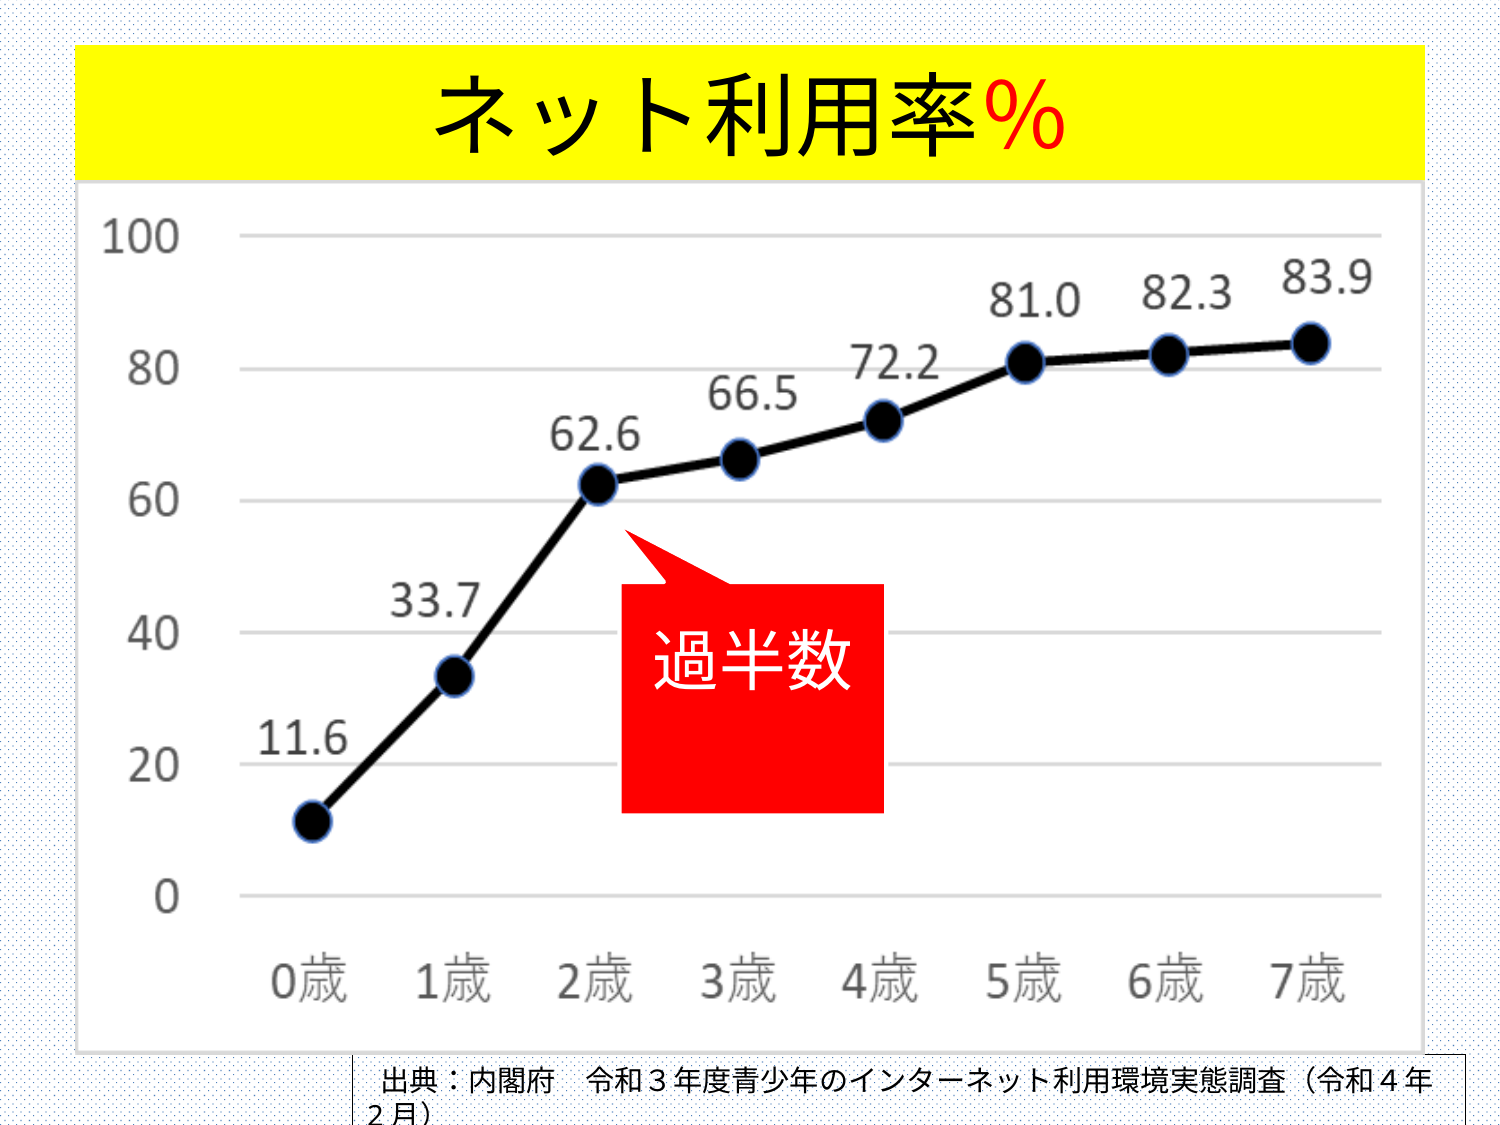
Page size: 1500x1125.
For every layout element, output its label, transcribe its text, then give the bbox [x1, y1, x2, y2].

title ネット利用率％ [75, 45, 1425, 179]
text_box 出典：内閣府 令和３年度青少年のインターネット利用環境実態調査（令和４年2月） [352, 1054, 1466, 1125]
picture [0, 0, 1500, 1125]
